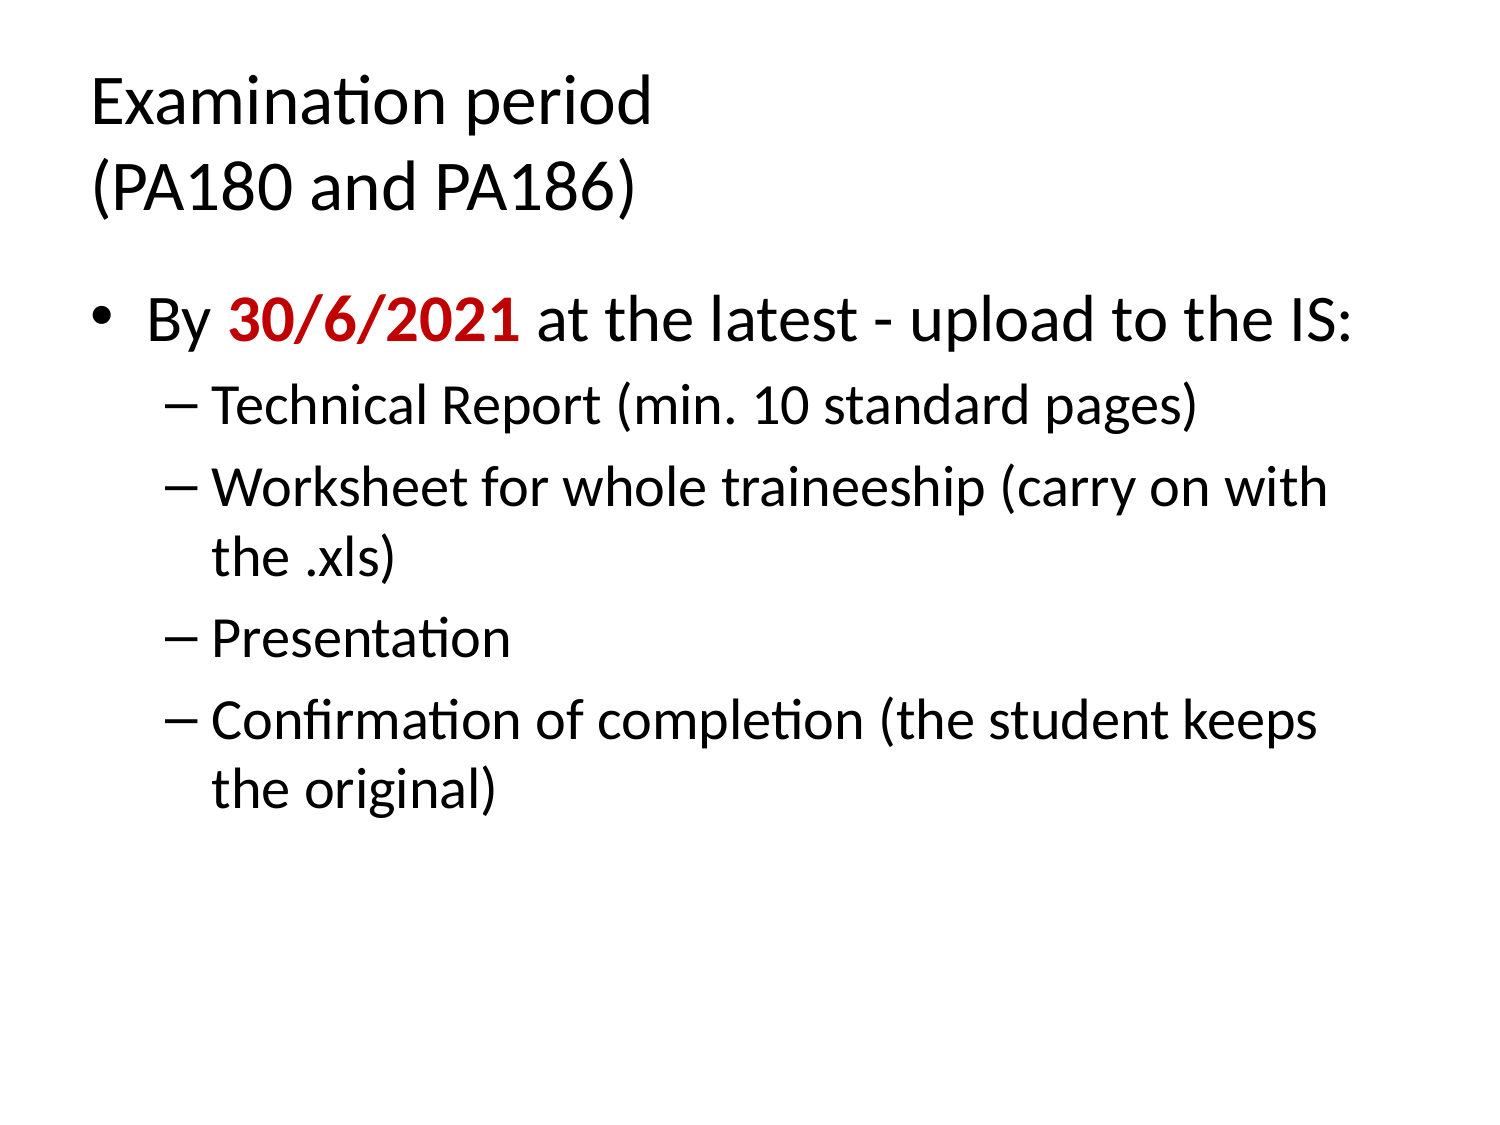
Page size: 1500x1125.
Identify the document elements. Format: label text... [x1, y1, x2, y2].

title Examination period (PA180 and PA186) [75, 45, 1425, 233]
list By 30/6/2021 at the latest - upload to the IS: Technical Report (min. 10 standard pages) Worksheet for whole traineeship (carry on with the .xls) Presentation Confirmation of completion (the student keeps the original) [75, 267, 1425, 1010]
